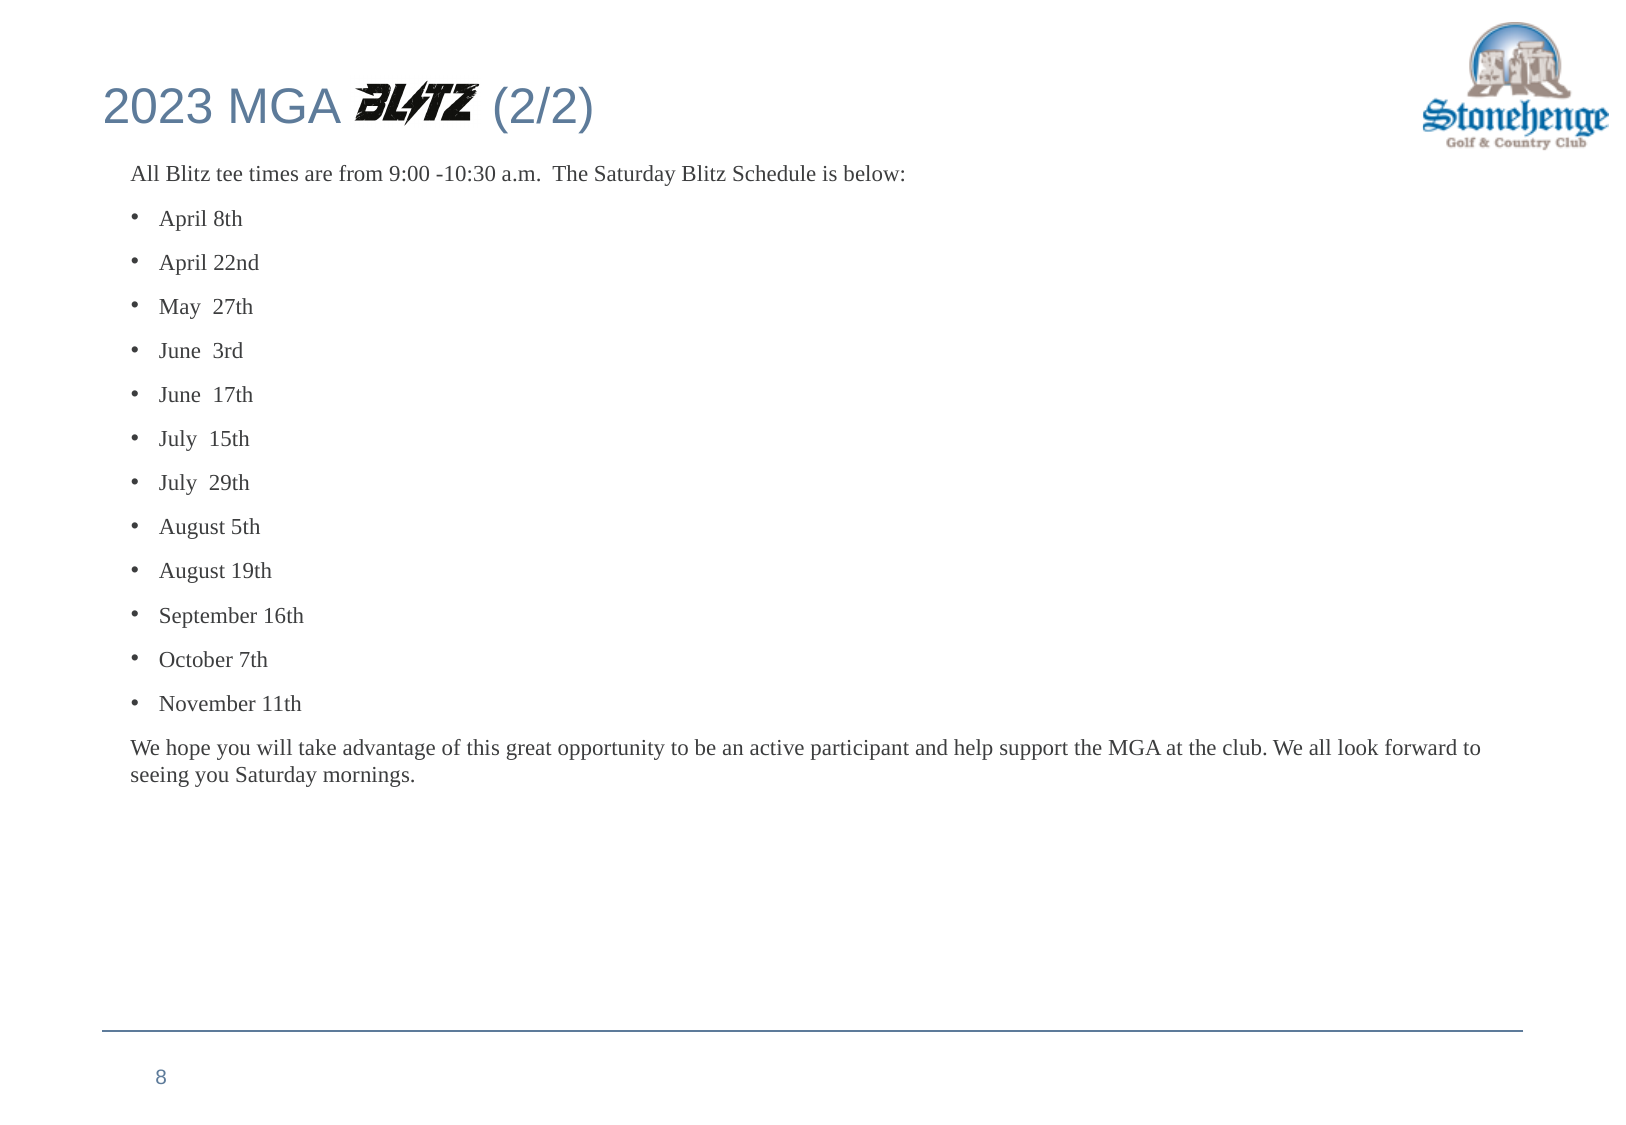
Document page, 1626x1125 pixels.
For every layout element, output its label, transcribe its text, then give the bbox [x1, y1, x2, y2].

picture [1525, 22, 1609, 152]
picture [349, 75, 481, 128]
list All Blitz tee times are from 9:00 -10:30 a.m. The Saturday Blitz Schedule is below: April 8th April 22nd May 27th June 3rd June 17th July 15th July 29th August 5th August 19th September 16th October 7th November 11th We hope you will take advantage of this great opportunity to be an active participant and help support the MGA at the club. We all look forward to seeing you Saturday mornings. [102, 158, 1487, 822]
slide_number 8 [155, 749, 182, 1125]
title 2023 MGA (2/2) [102, 0, 1525, 188]
